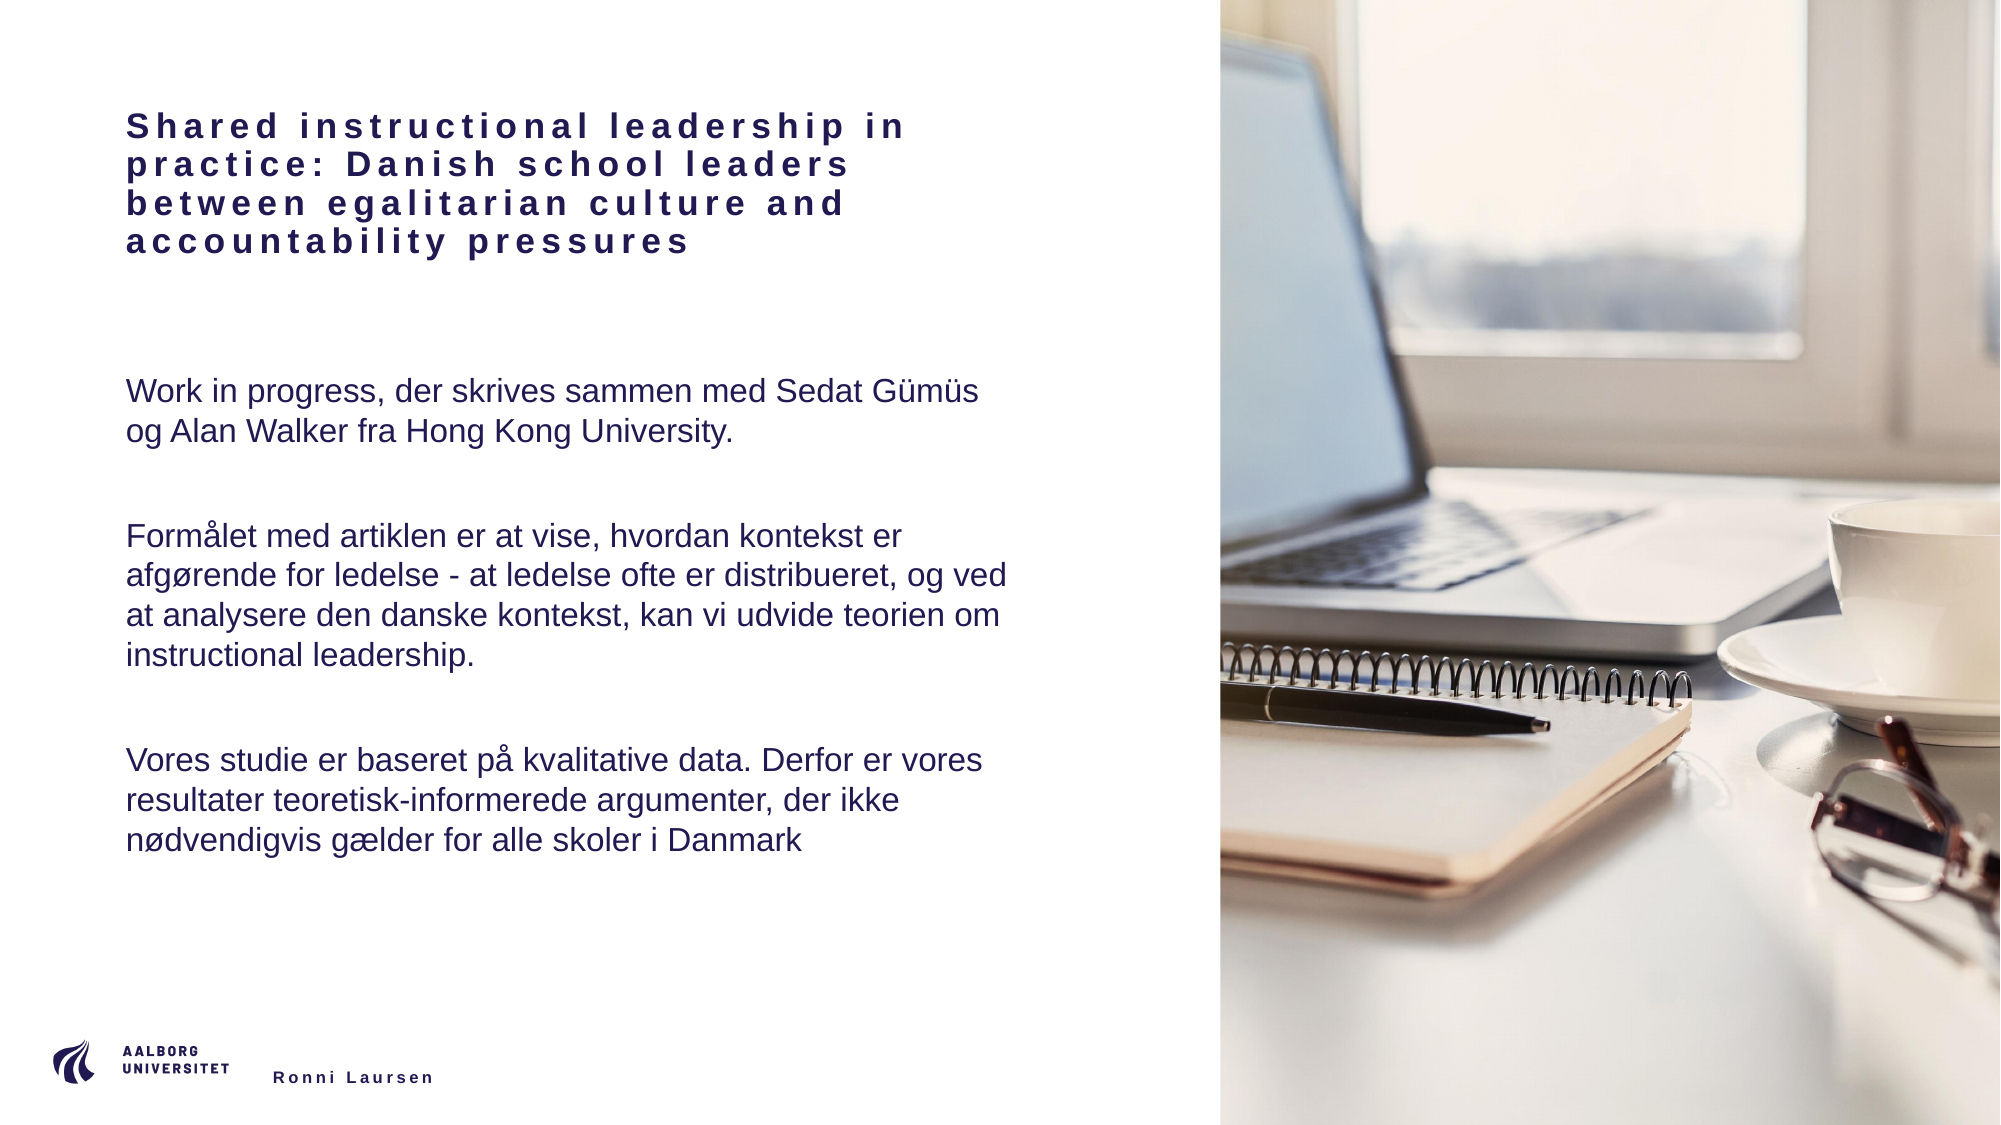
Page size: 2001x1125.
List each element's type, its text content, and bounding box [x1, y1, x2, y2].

picture [53, 1039, 229, 1084]
picture [1220, 0, 2000, 1125]
title Shared instructional leadership in practice: Danish school leaders between egalitarian culture and accountability pressures [125, 107, 1017, 338]
list Ronni Laursen [273, 1067, 572, 1114]
list Work in progress, der skrives sammen med Sedat Gümüs og Alan Walker fra Hong Kong University. Formålet med artiklen er at vise, hvordan kontekst er afgørende for ledelse - at ledelse ofte er distribueret, og ved at analysere den danske kontekst, kan vi udvide teorien om instructional leadership. Vores studie er baseret på kvalitative data. Derfor er vores resultater teoretisk-informerede argumenter, der ikke nødvendigvis gælder for alle skoler i Danmark [125, 361, 1017, 978]
